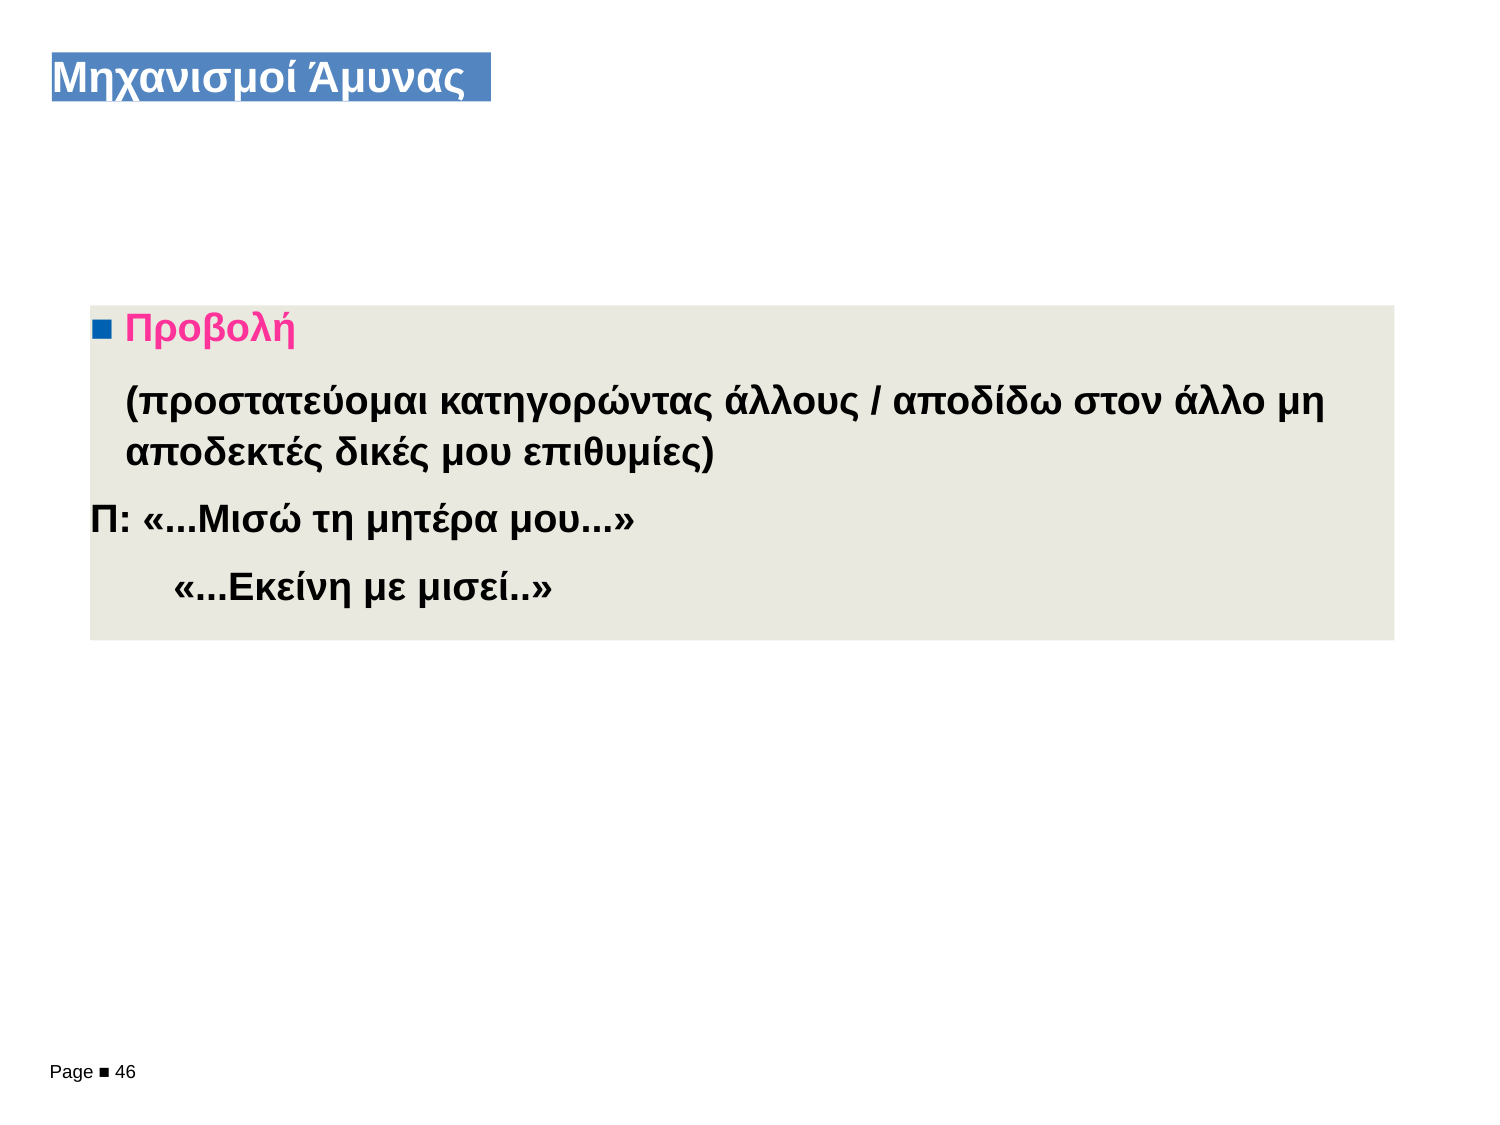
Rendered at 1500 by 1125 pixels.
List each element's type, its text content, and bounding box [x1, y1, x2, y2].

text_box Μηχανισμοί Άμυνας [51, 52, 491, 102]
text_box ■ Προβολή (προστατεύομαι κατηγορώντας άλλους / αποδίδω στον άλλο μη αποδεκτές δικές μου επιθυμίες) Π: «...Μισώ τη μητέρα μου...» «...Εκείνη με μισεί..» [90, 305, 1395, 641]
text_box Page ■ 46 [49, 1061, 145, 1087]
